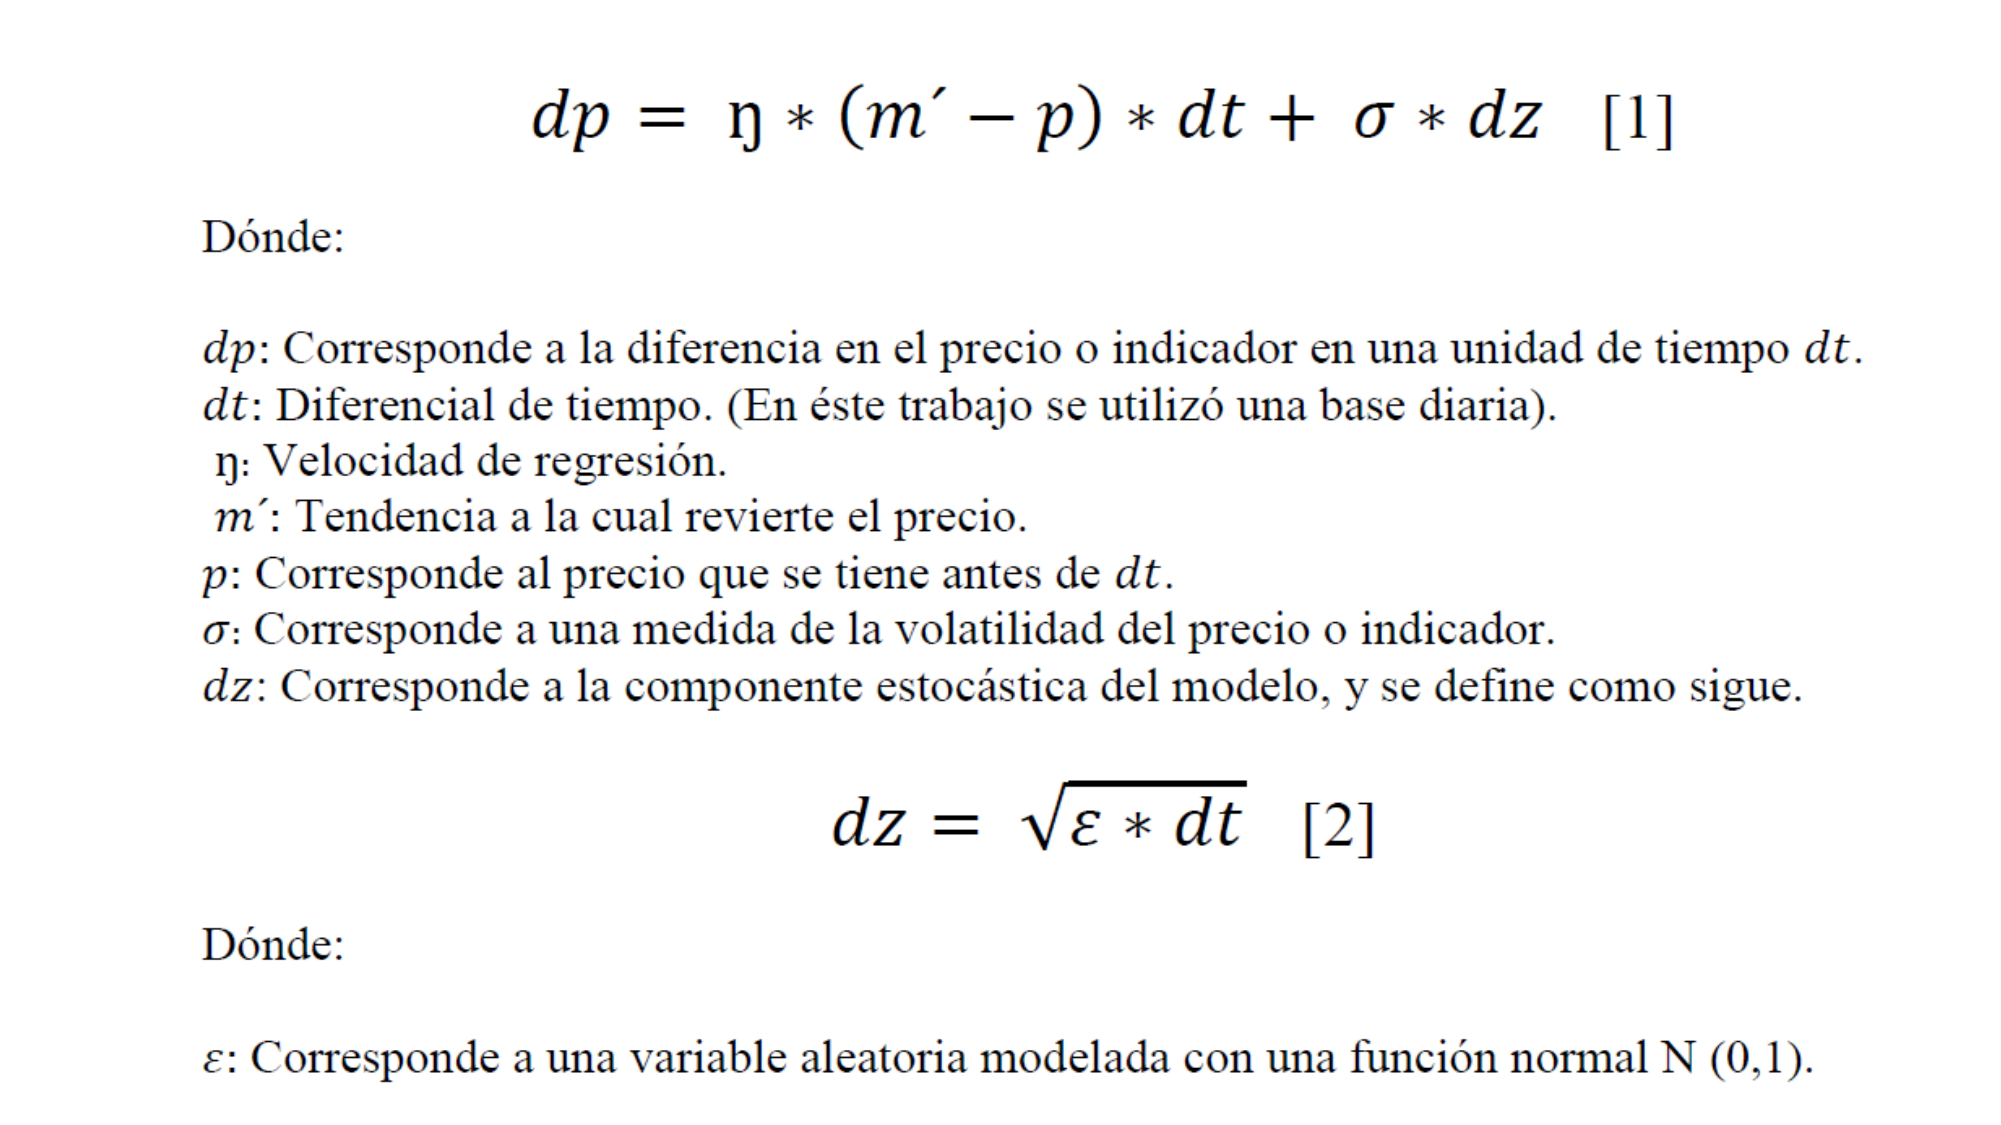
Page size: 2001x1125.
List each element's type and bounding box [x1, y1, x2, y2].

picture [137, 46, 1877, 1095]
